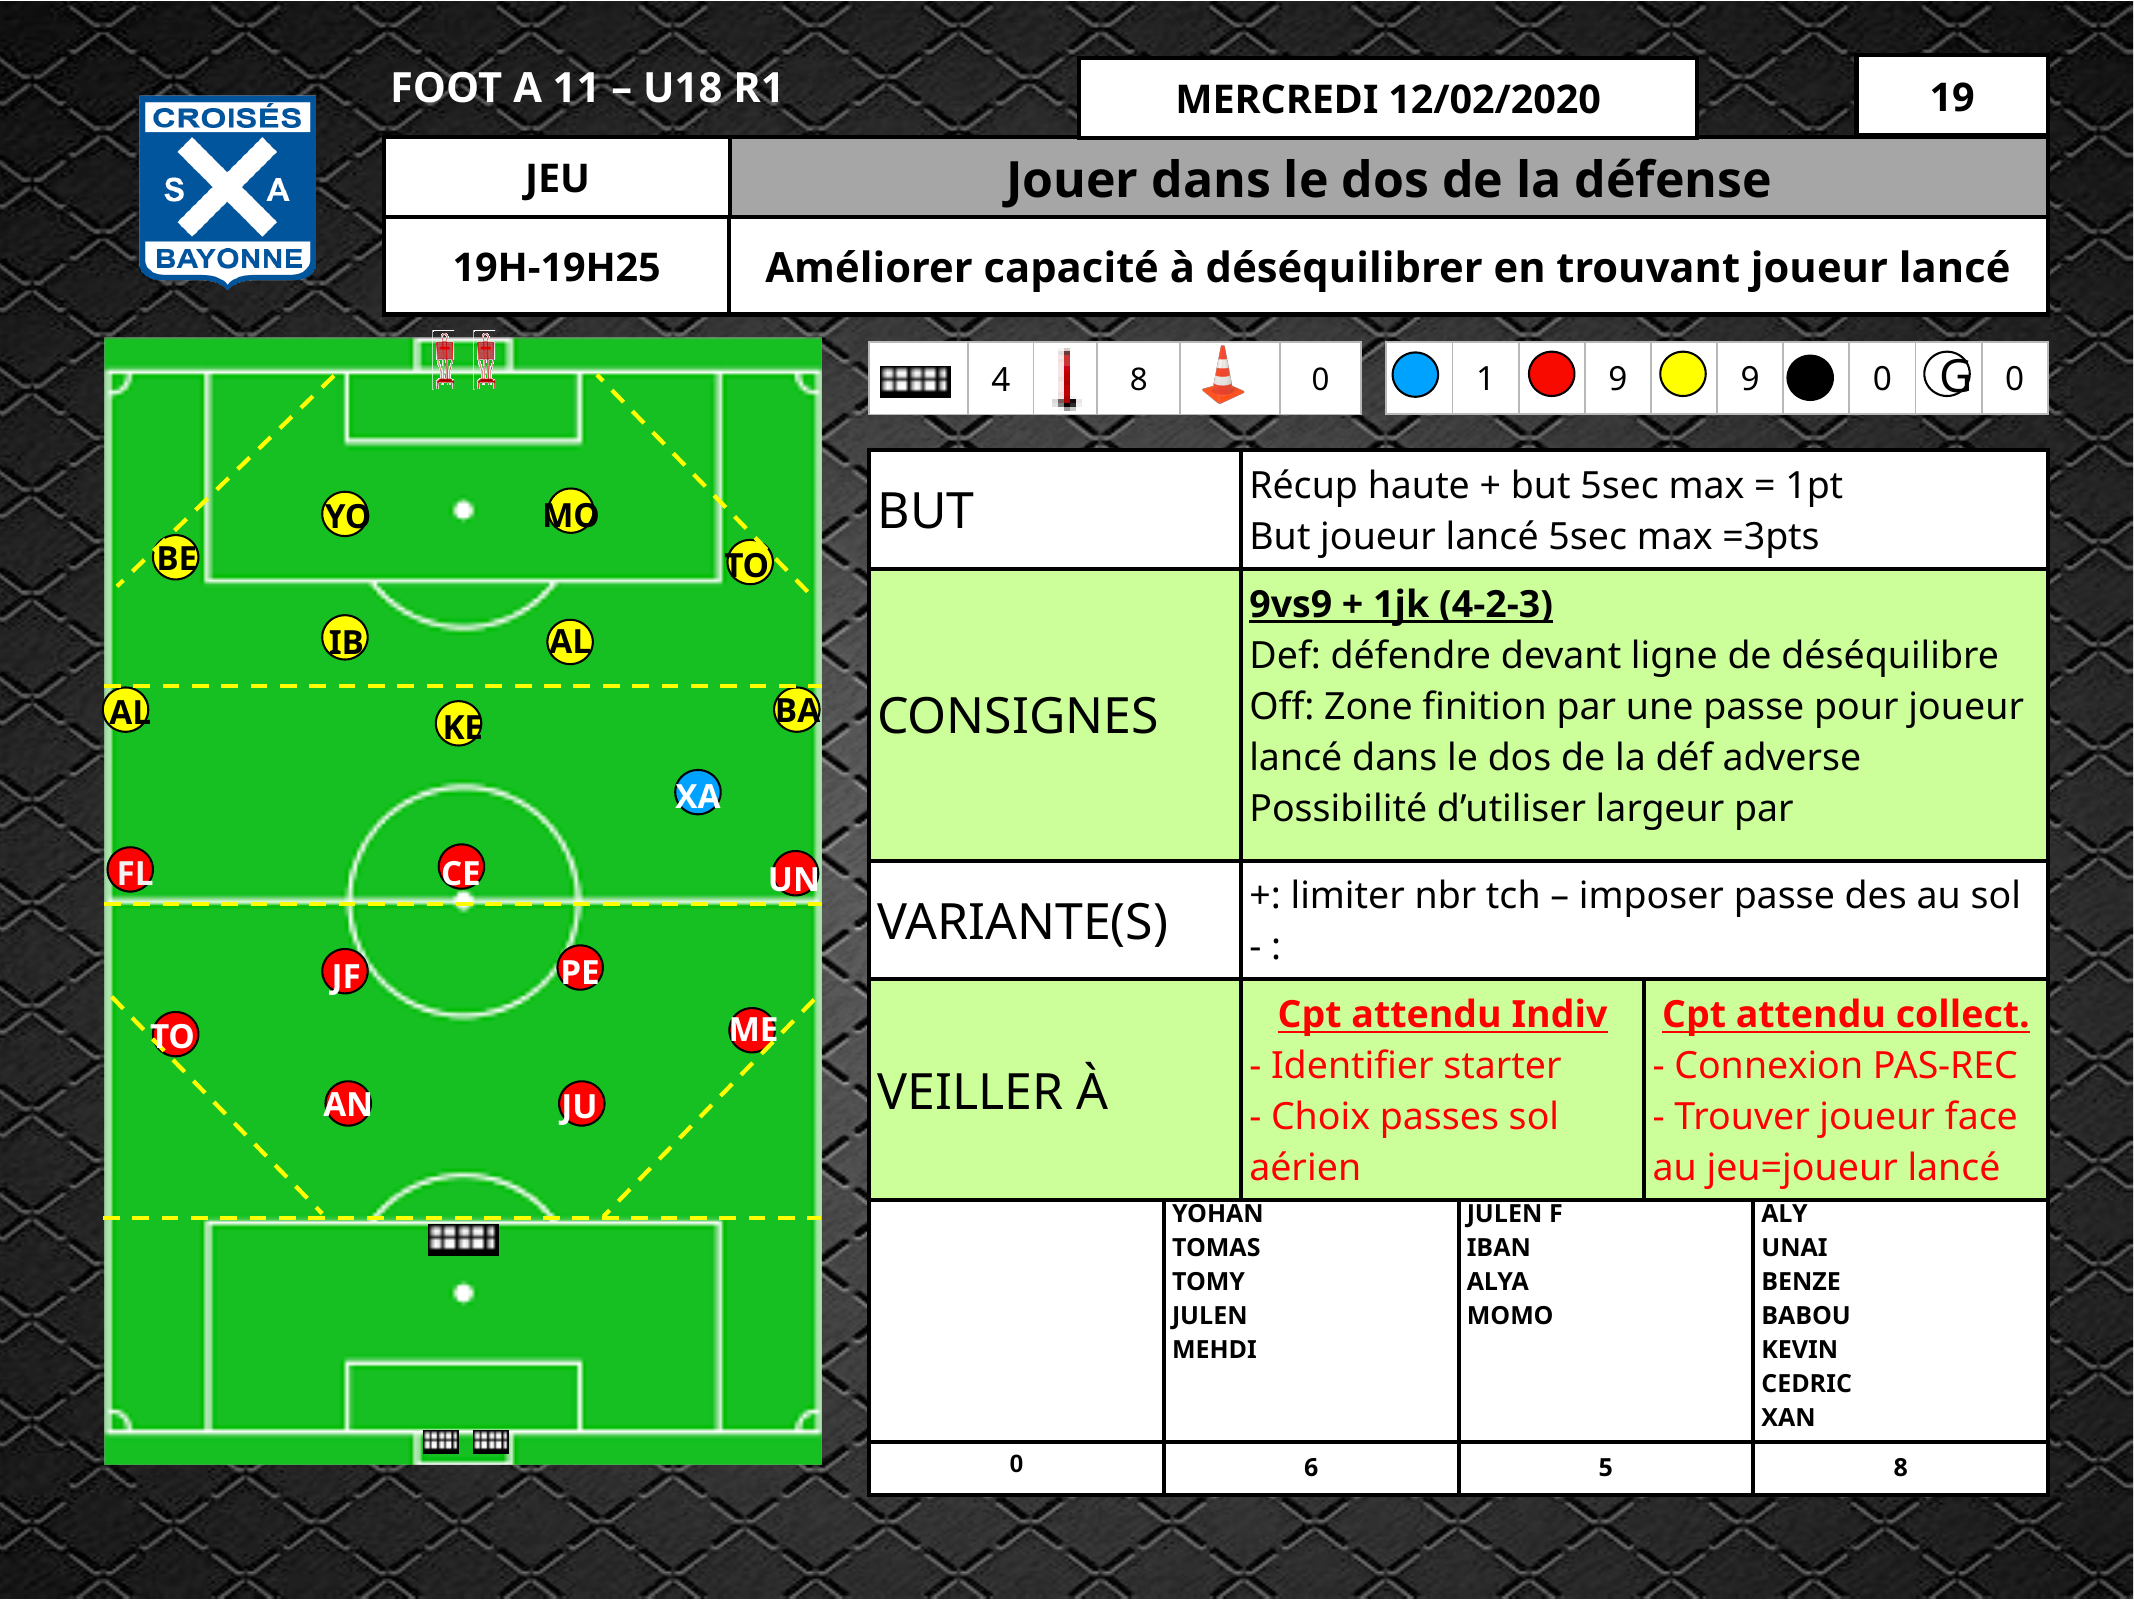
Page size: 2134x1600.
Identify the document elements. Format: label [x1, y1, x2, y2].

text_box [116, 375, 335, 587]
text_box [593, 377, 811, 589]
picture [0, 0, 2134, 1599]
text_box [108, 999, 326, 1211]
text_box [600, 1002, 818, 1214]
text_box [868, 341, 1362, 415]
